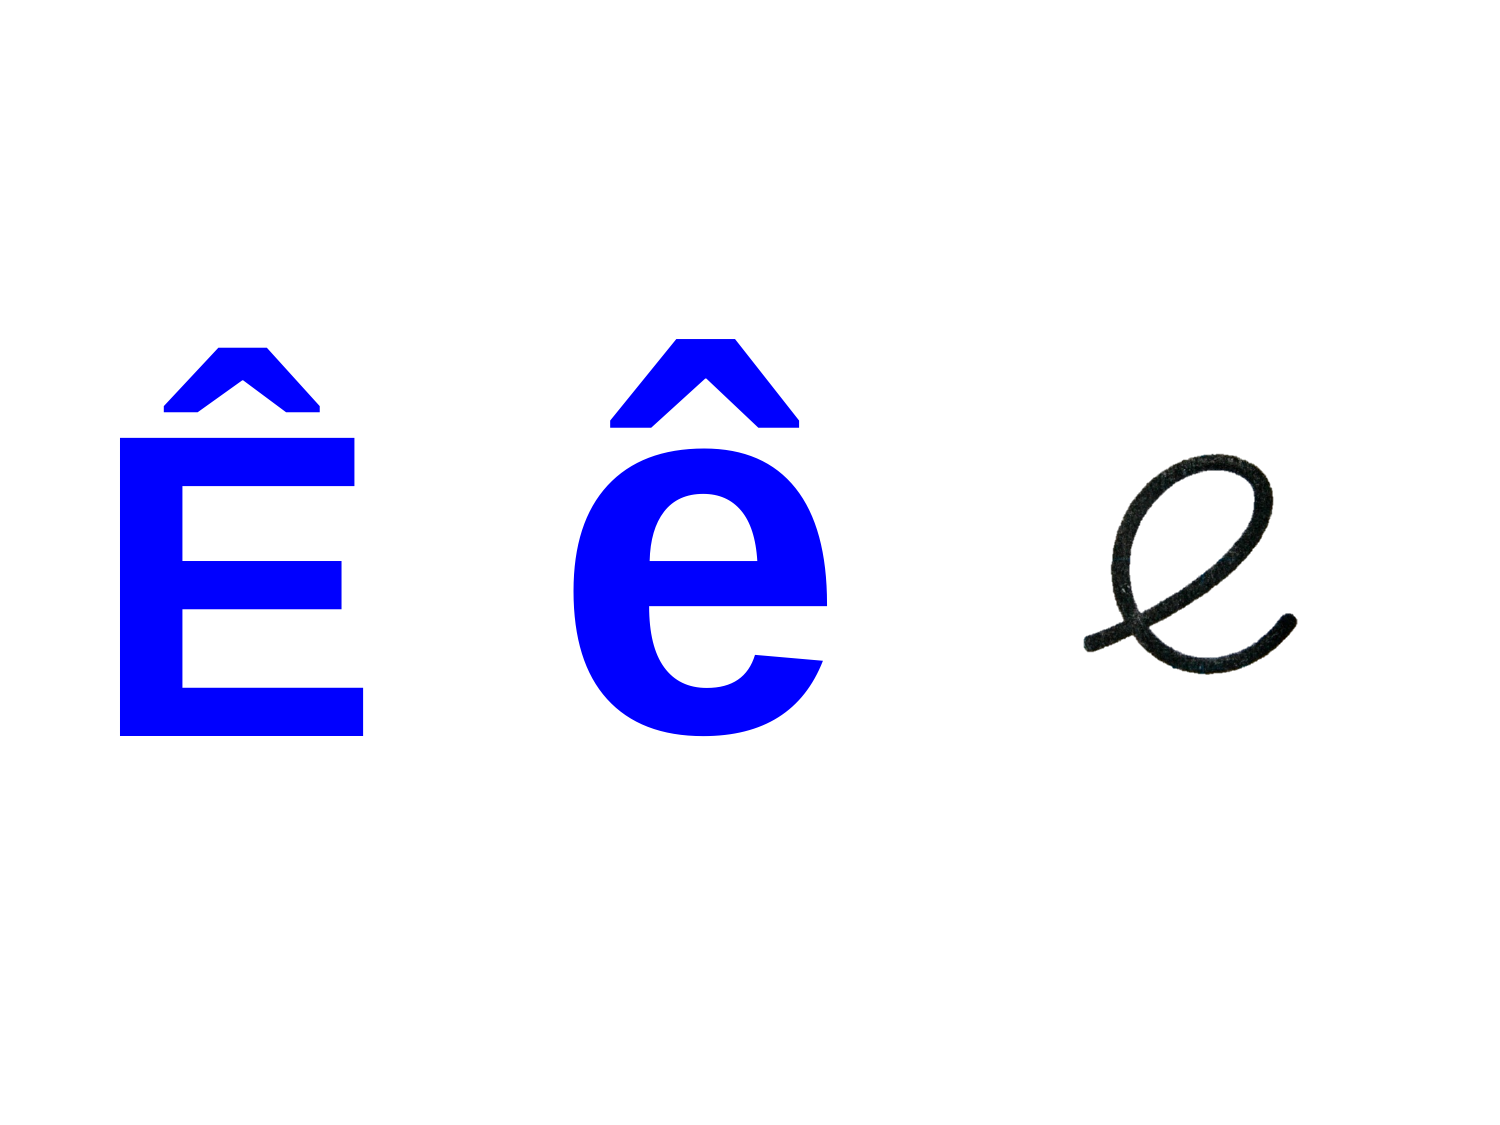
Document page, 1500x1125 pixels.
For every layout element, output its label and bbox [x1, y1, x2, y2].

text_box [0, 0, 1500, 1125]
picture [1038, 330, 1352, 744]
